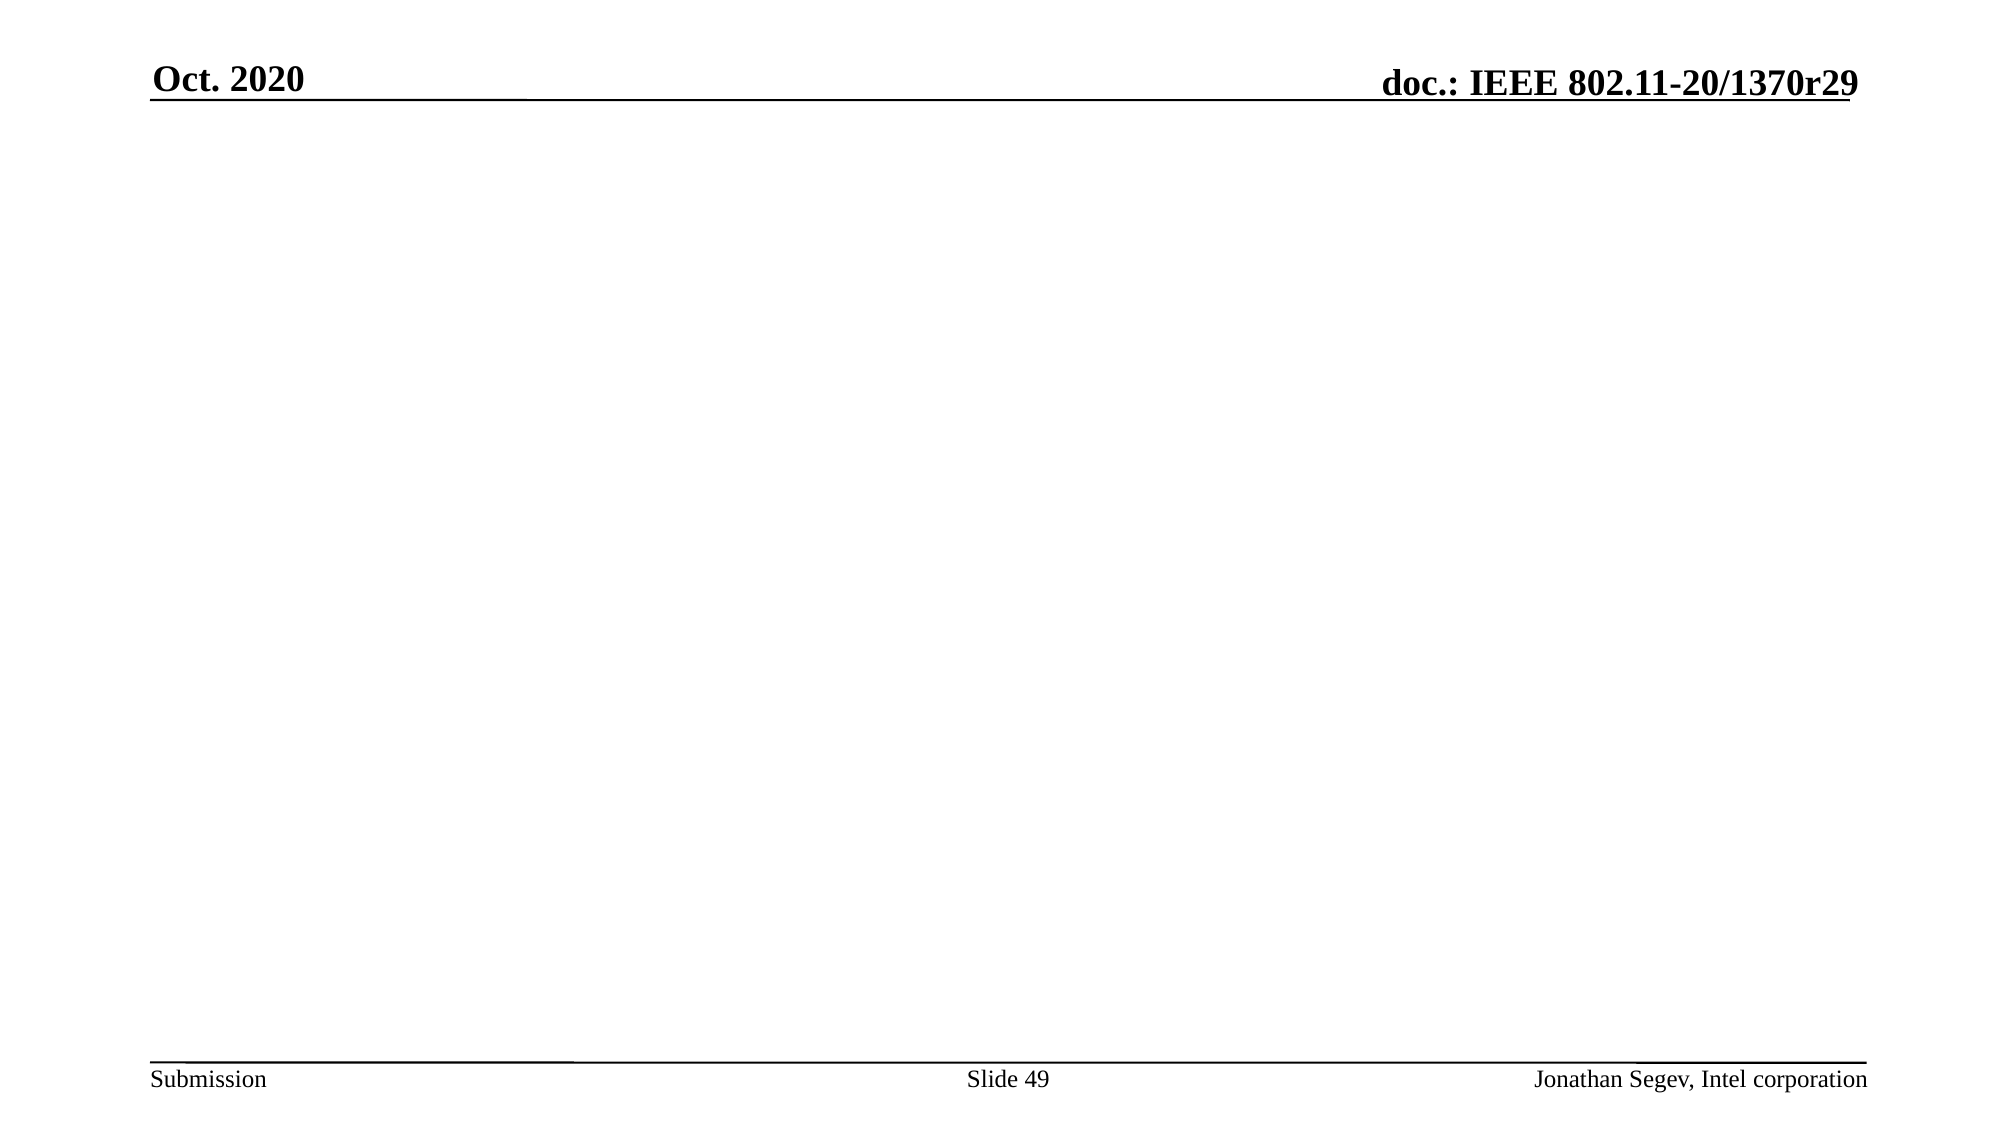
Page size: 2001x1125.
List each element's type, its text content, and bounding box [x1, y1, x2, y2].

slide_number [152, 54, 563, 100]
footer Jonathan Segev, Intel corporation [1171, 1061, 1869, 1093]
slide_number Slide 49 [950, 1061, 1067, 1123]
